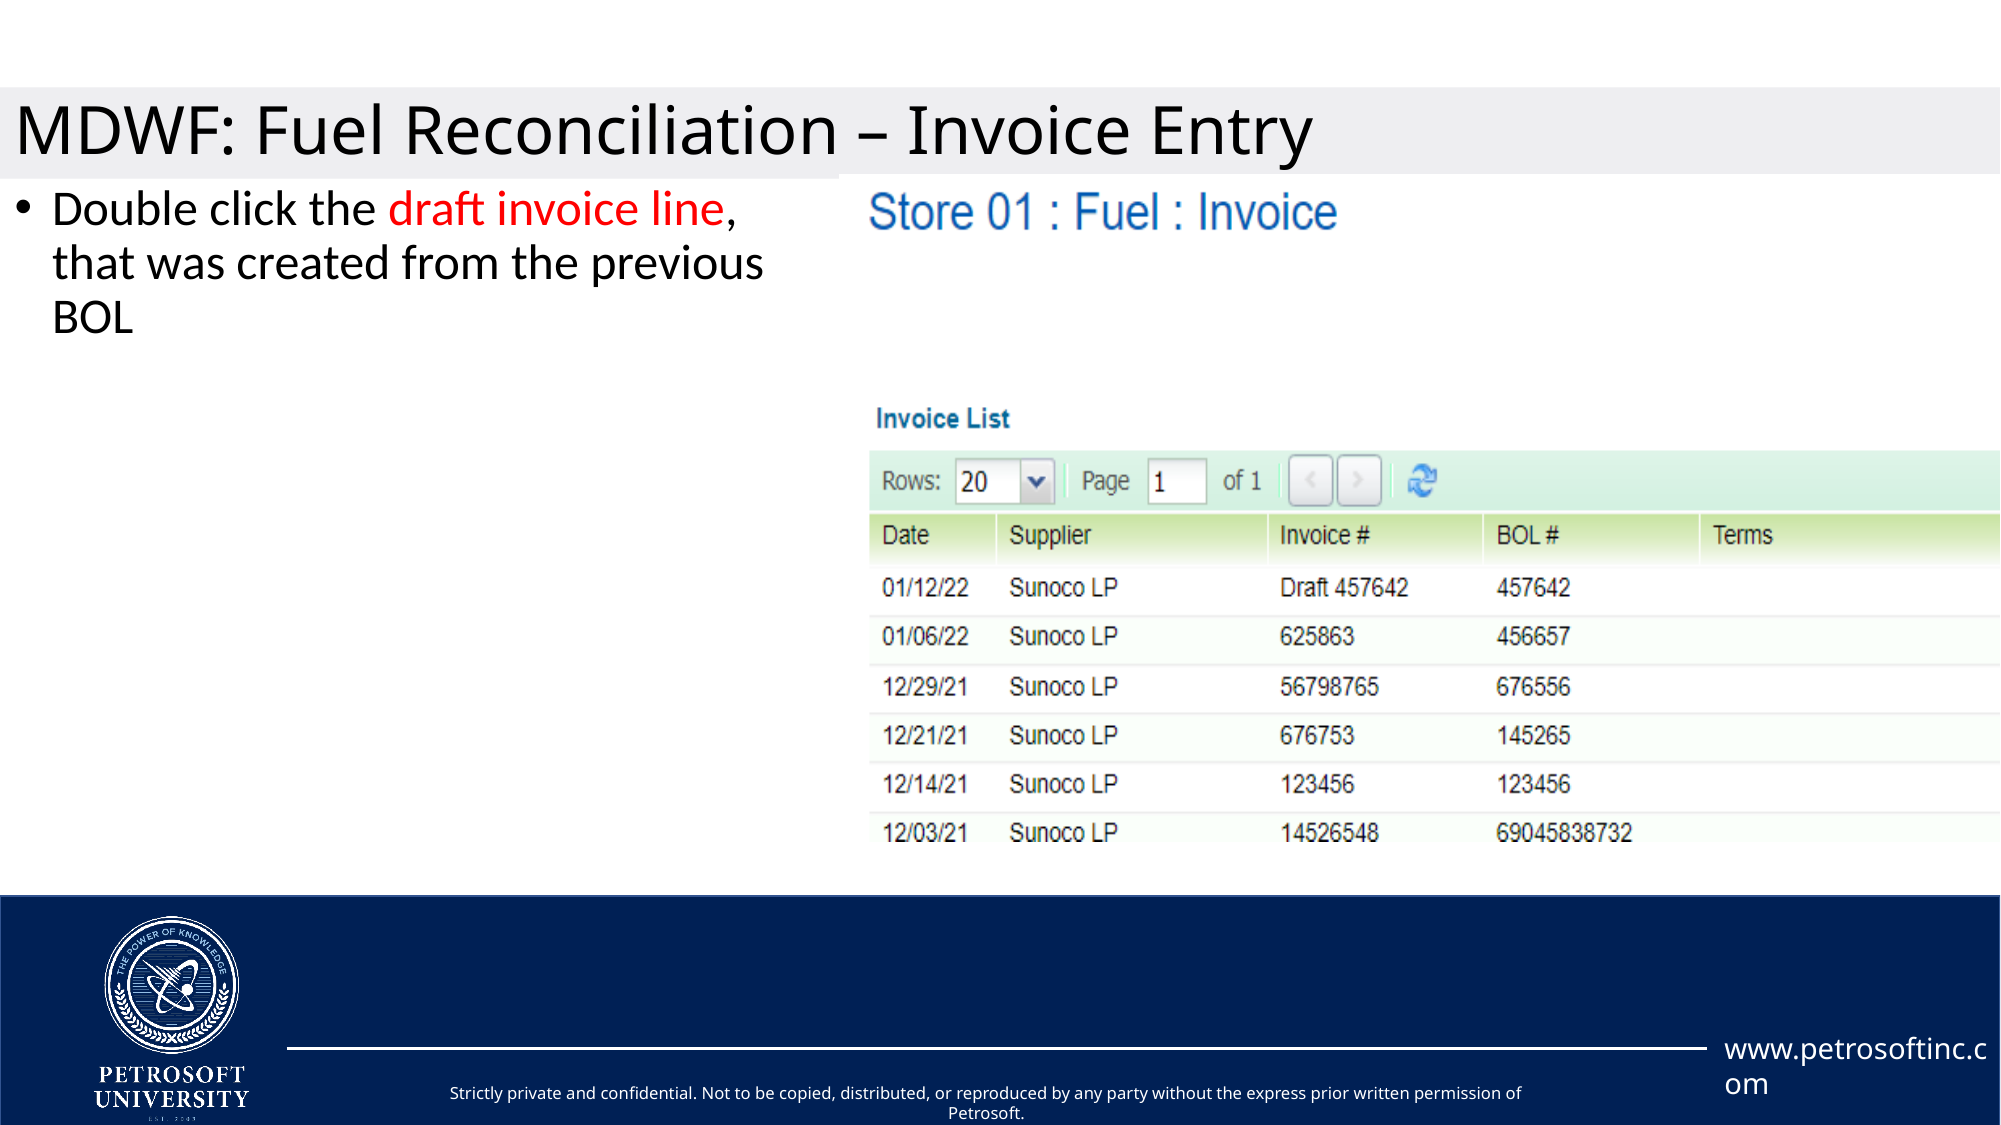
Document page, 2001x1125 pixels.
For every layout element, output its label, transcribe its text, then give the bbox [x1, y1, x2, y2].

list Double click the draft invoice line, that was created from the previous BOL [0, 174, 839, 826]
title MDWF: Fuel Reconciliation – Invoice Entry [0, 89, 1863, 174]
picture [839, 174, 2000, 842]
picture [94, 916, 249, 1121]
